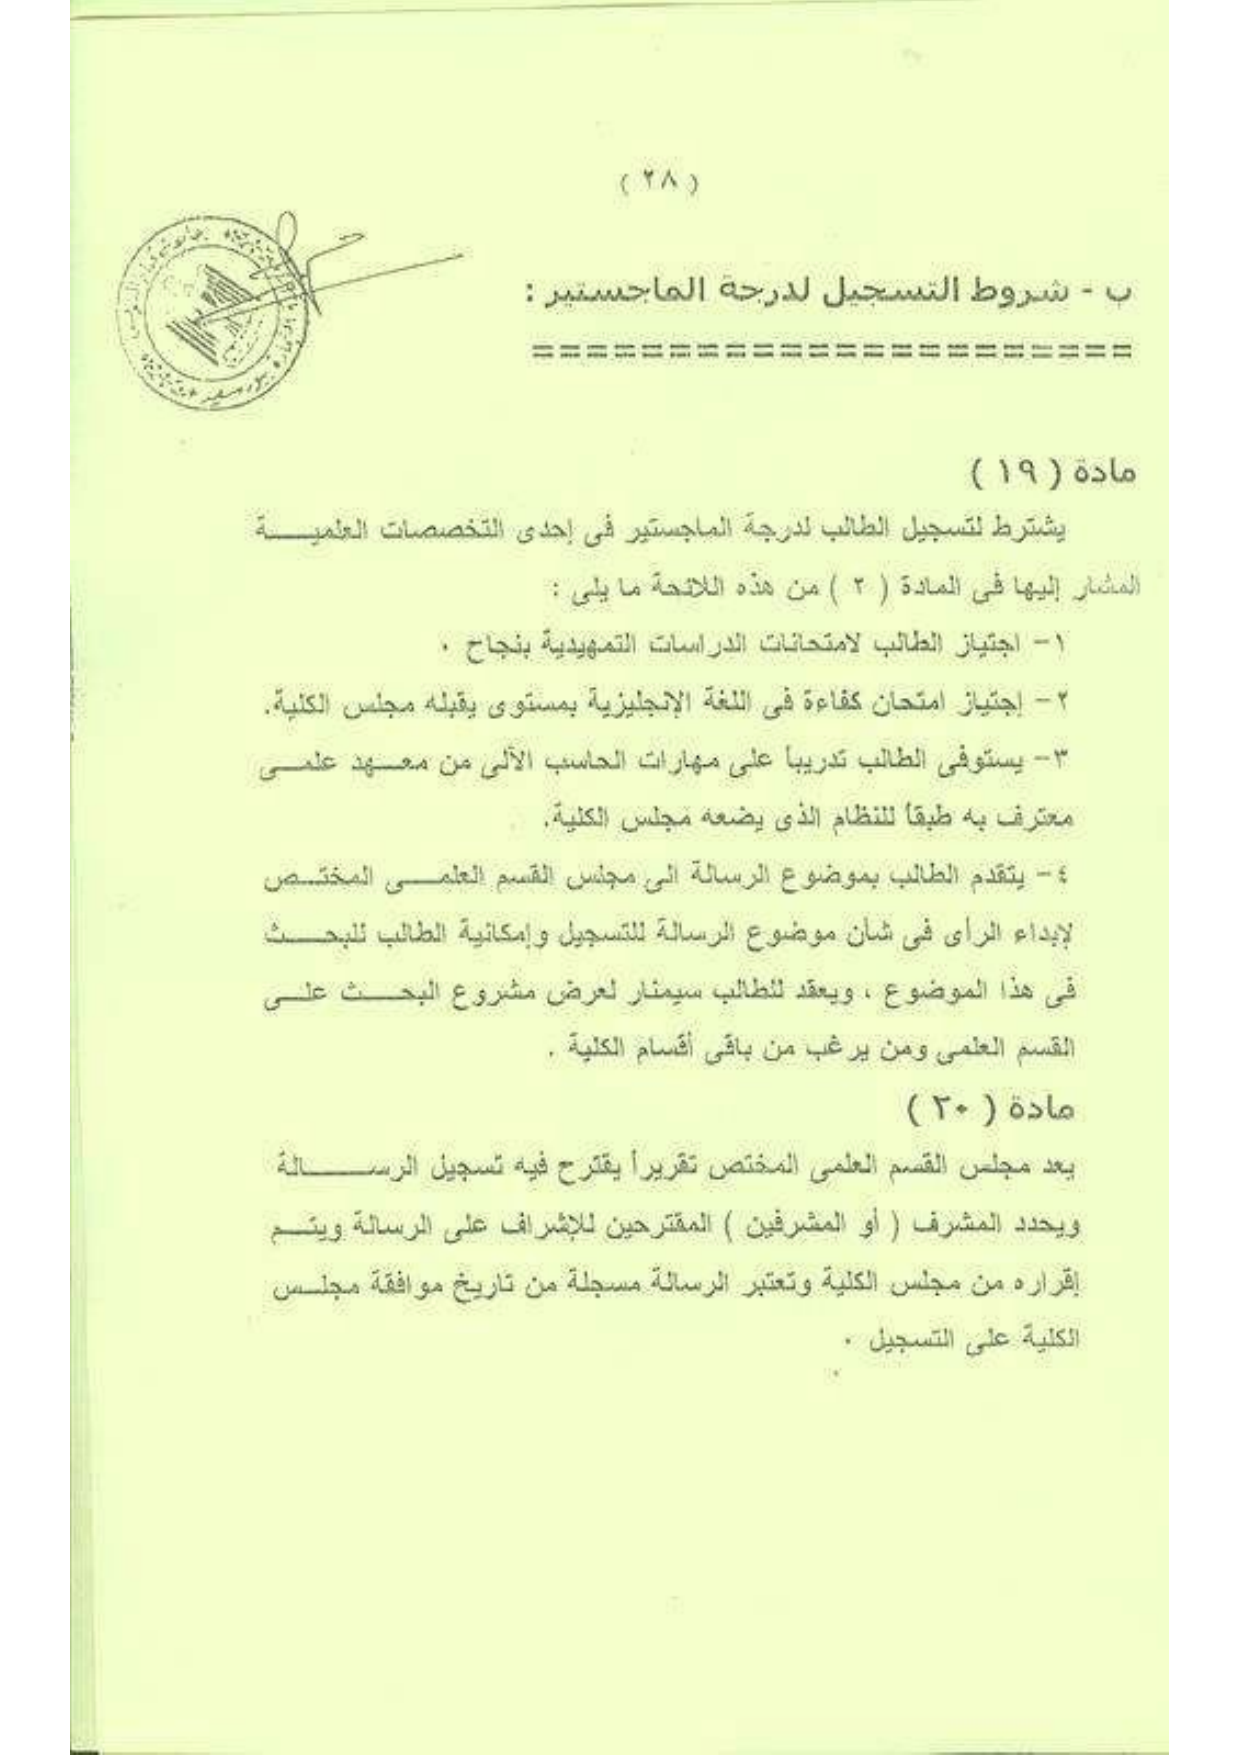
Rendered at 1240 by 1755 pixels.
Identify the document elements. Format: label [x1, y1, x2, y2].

picture [70, 0, 1170, 1755]
